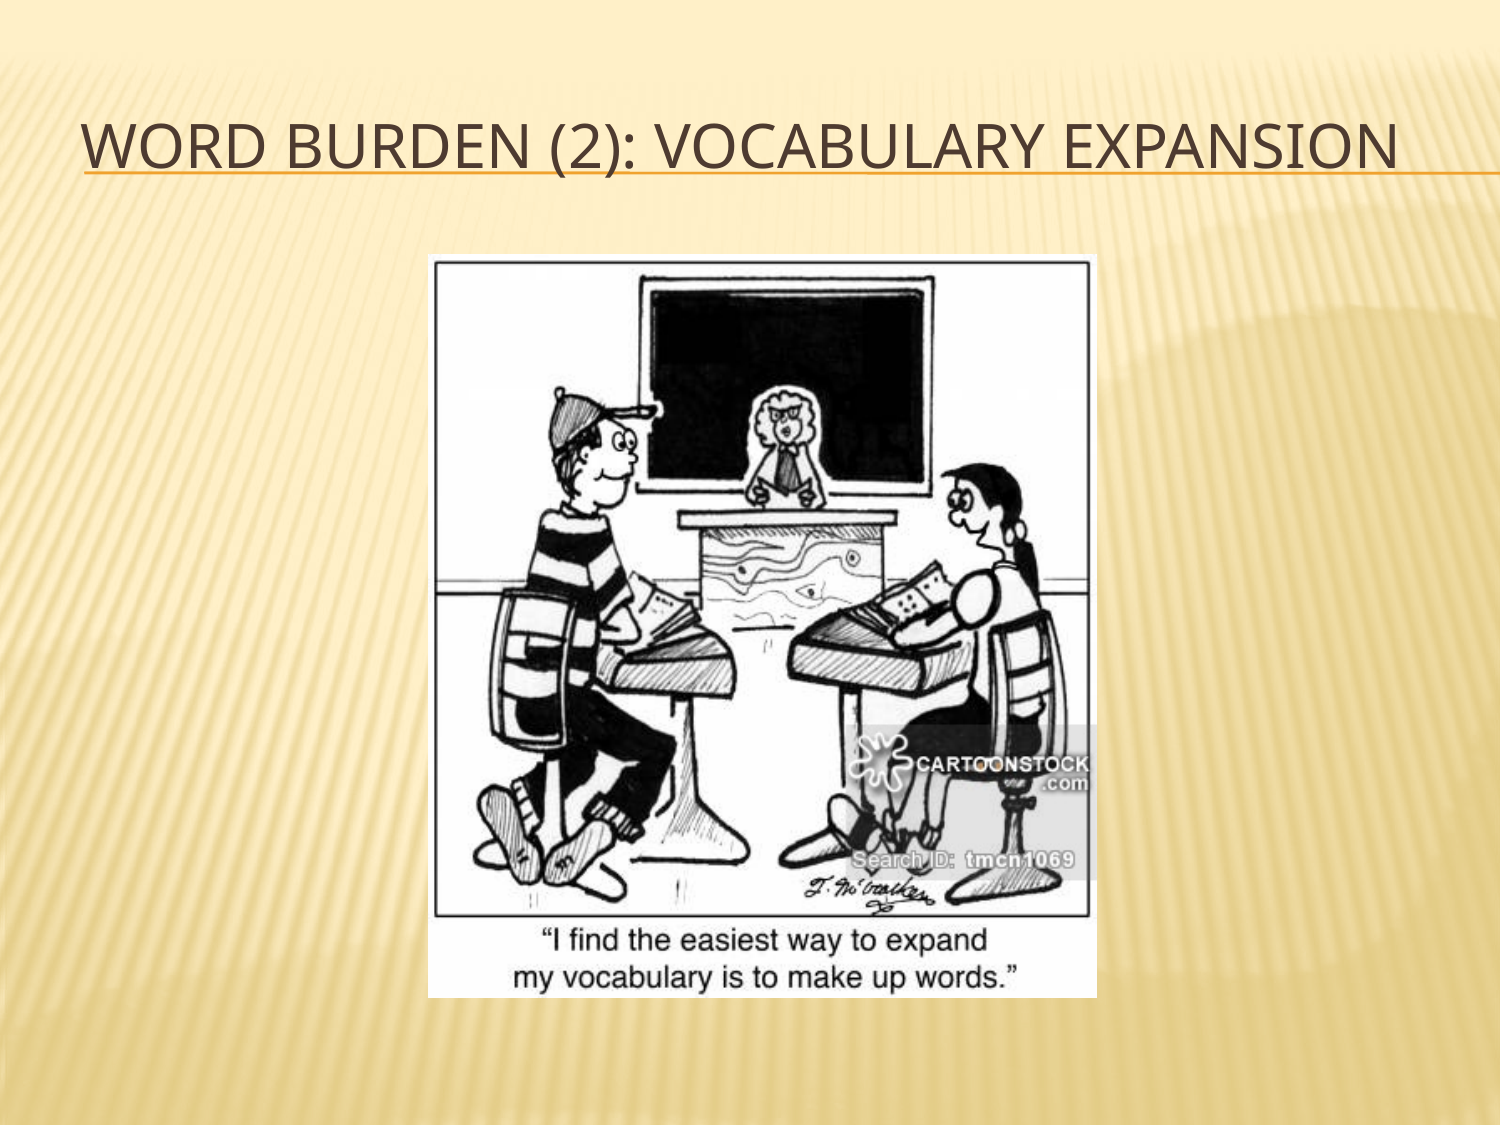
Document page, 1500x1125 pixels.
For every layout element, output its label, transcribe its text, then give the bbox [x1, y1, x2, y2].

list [427, 254, 1098, 998]
title word burden (2): vocabulary expansion [50, 75, 1475, 213]
